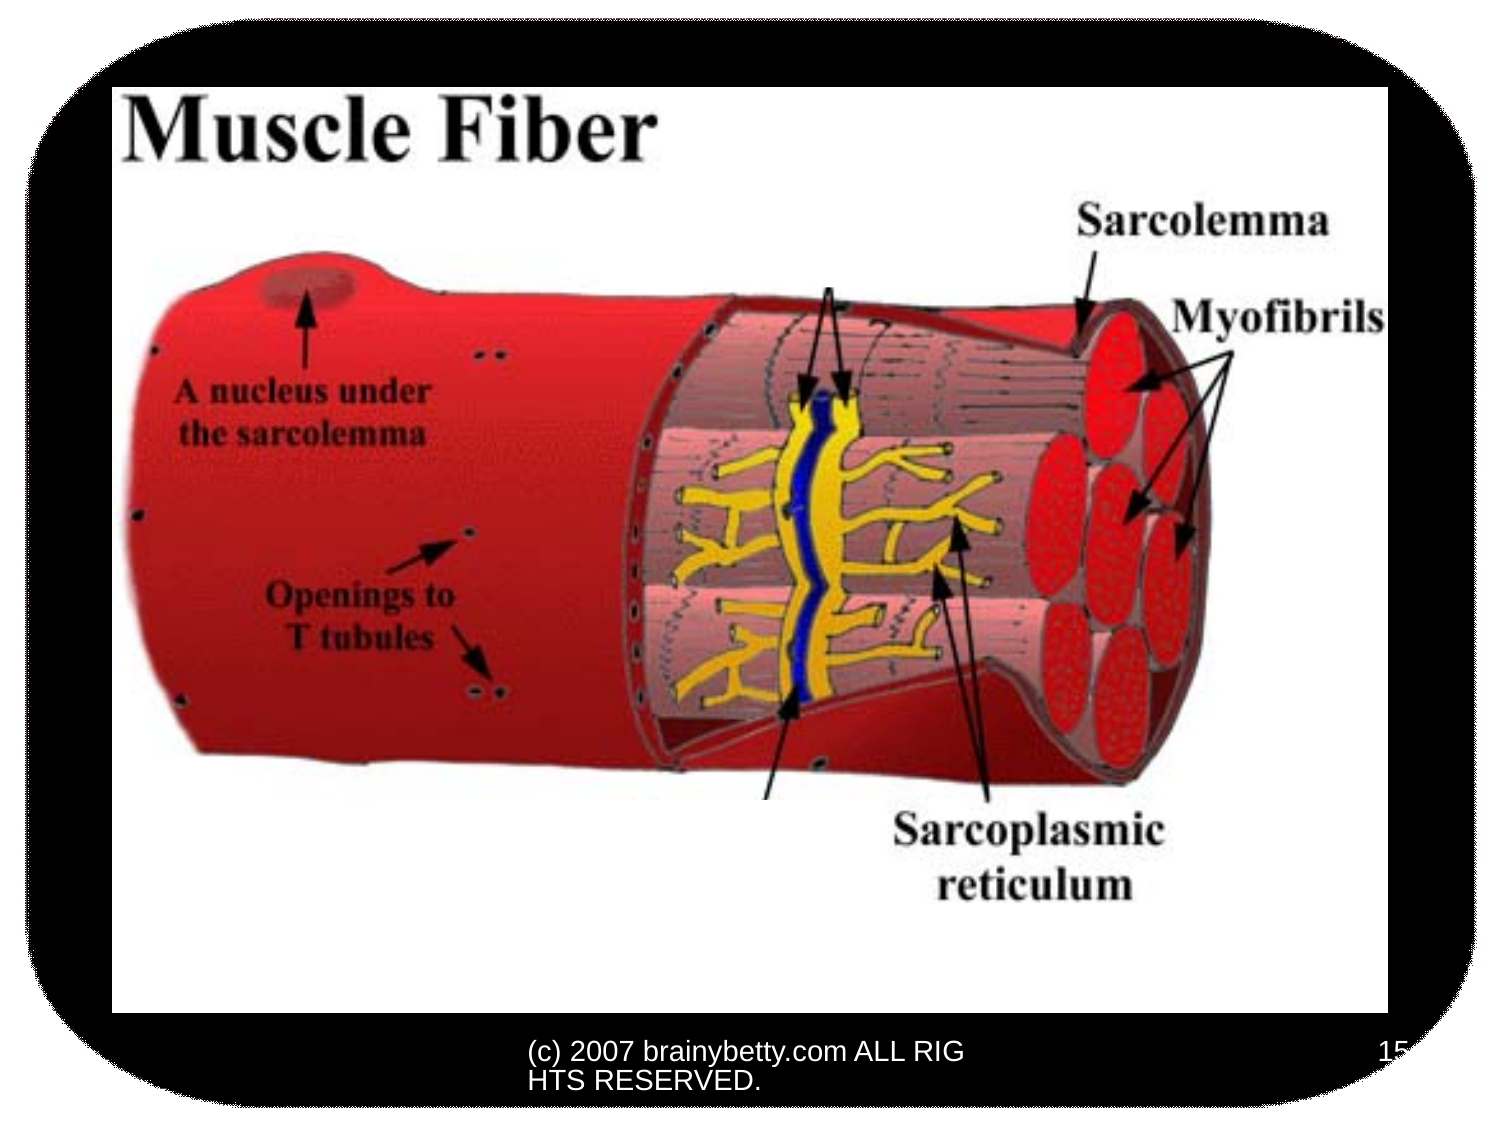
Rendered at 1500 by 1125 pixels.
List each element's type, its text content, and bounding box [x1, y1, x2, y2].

picture [112, 87, 1388, 1013]
footer (c) 2007 brainybetty.com ALL RIGHTS RESERVED. [512, 1024, 988, 1103]
slide_number 15 [1074, 1024, 1425, 1103]
